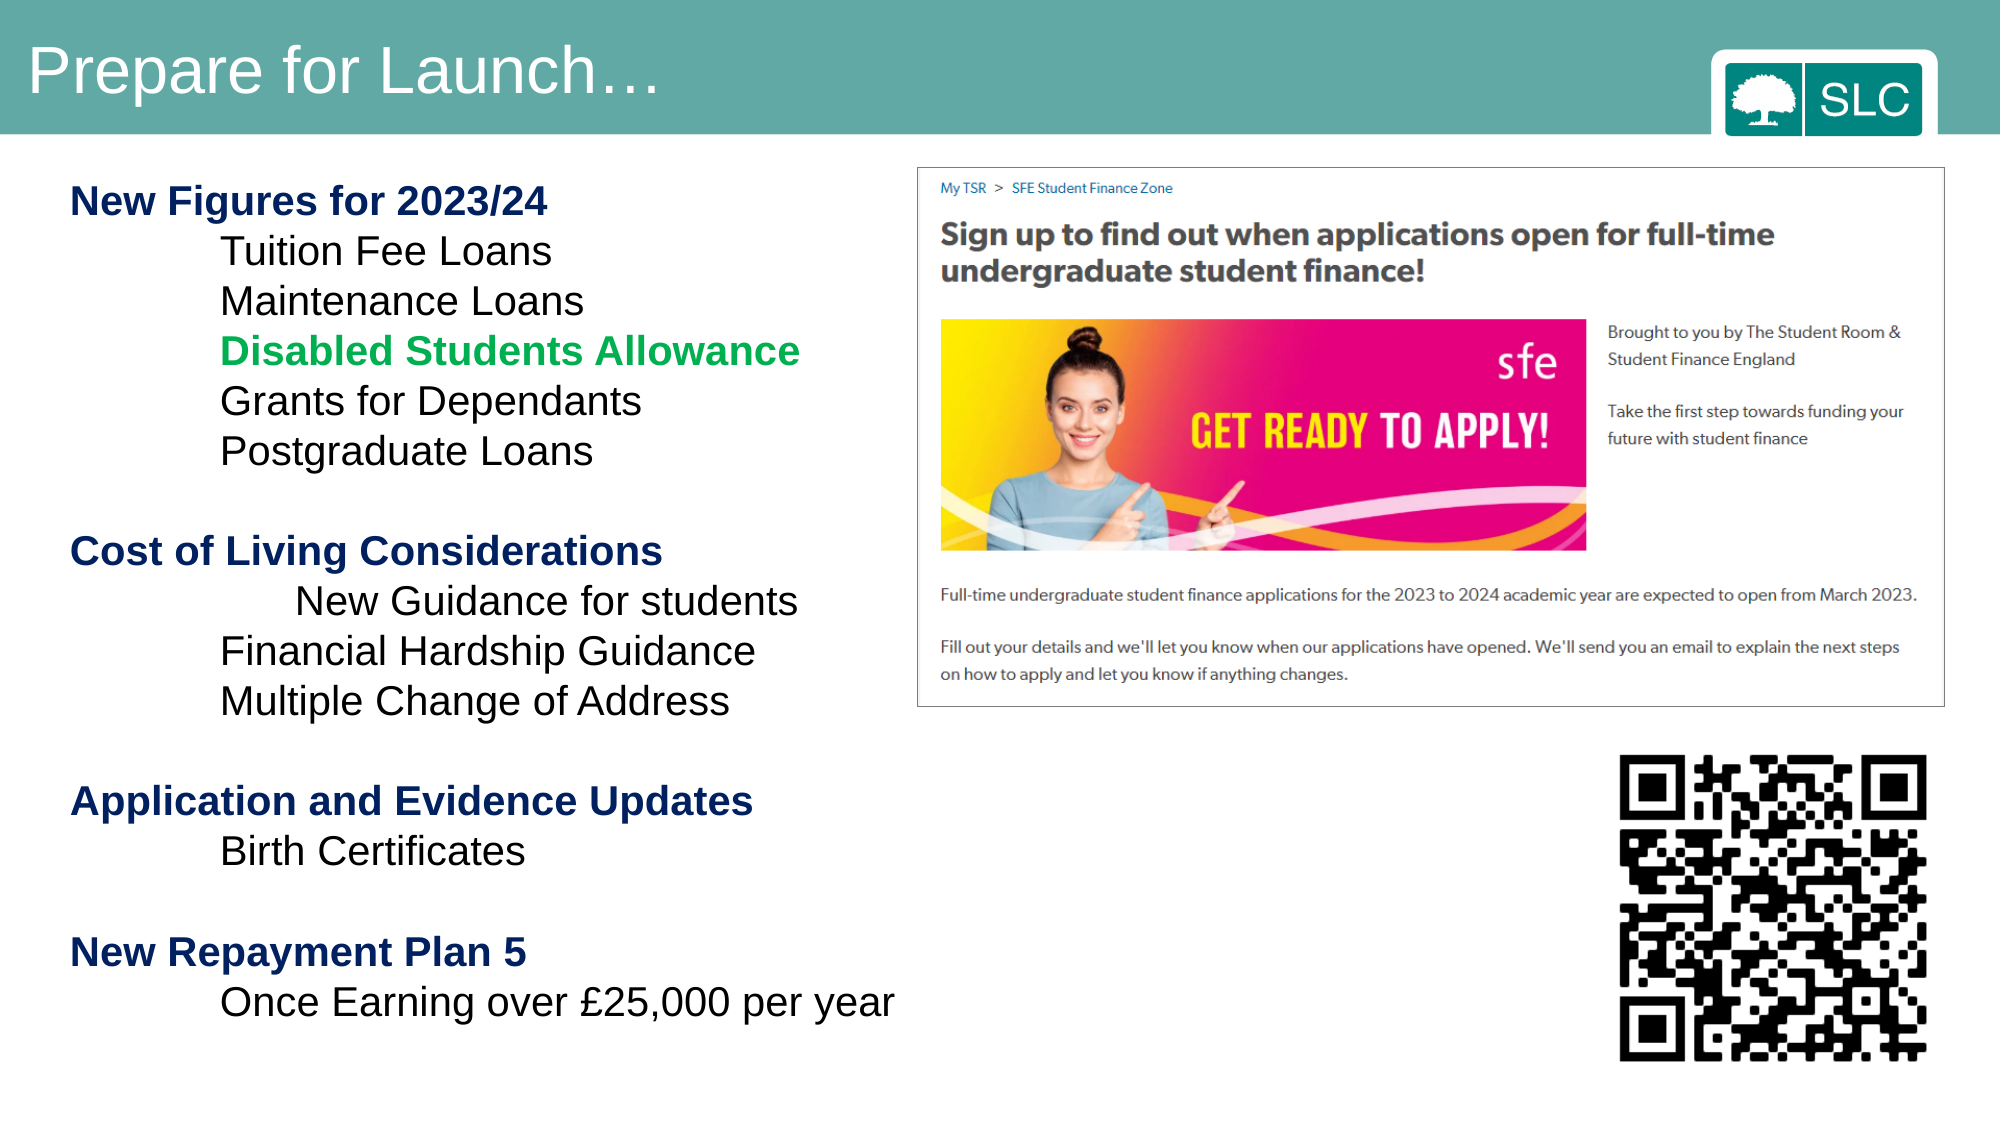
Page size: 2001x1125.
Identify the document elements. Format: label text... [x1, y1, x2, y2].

picture [0, 0, 2000, 1125]
text_box Prepare for Launch… [12, 19, 1295, 114]
text_box New Figures for 2023/24 Tuition Fee Loans Maintenance Loans Disabled Students Allowance Grants for Dependants Postgraduate Loans Cost of Living Considerations New Guidance for students Financial Hardship Guidance Multiple Change of Address Application and Evidence Updates Birth Certificates New Repayment Plan 5 Once Earning over £25,000 per year [55, 166, 1569, 1072]
